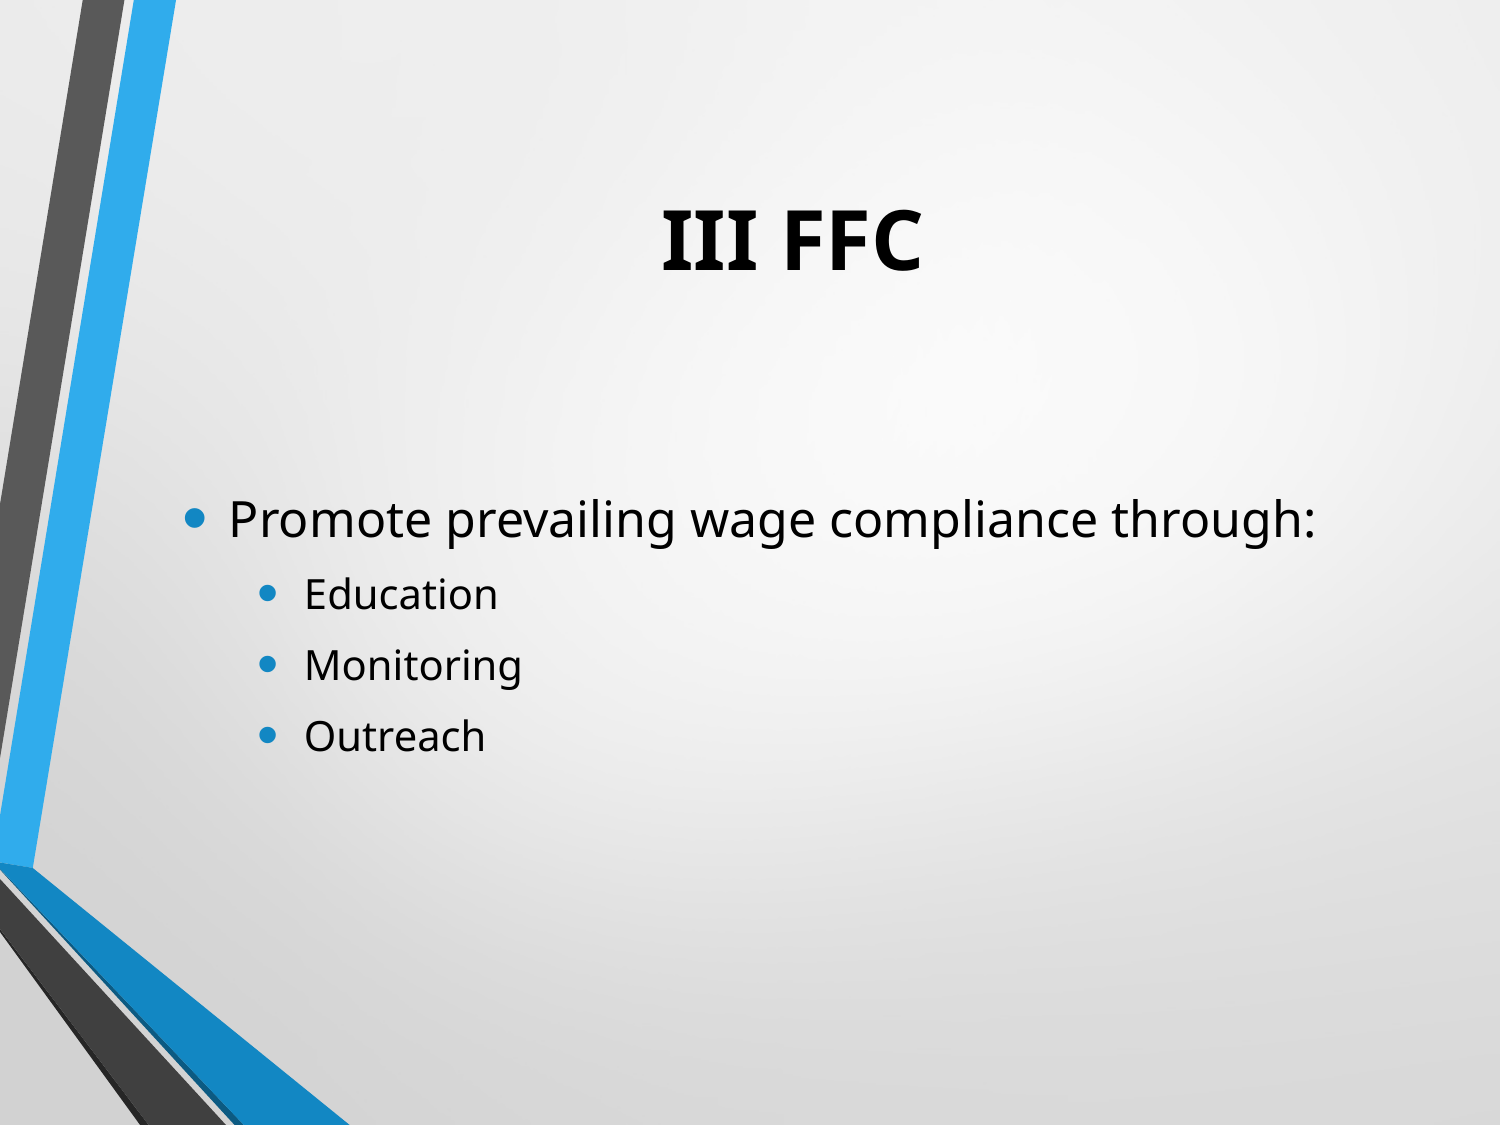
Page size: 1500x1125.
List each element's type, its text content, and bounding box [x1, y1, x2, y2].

list Promote prevailing wage compliance through: Education Monitoring Outreach [167, 350, 1431, 897]
title III FFC [161, 75, 1425, 400]
